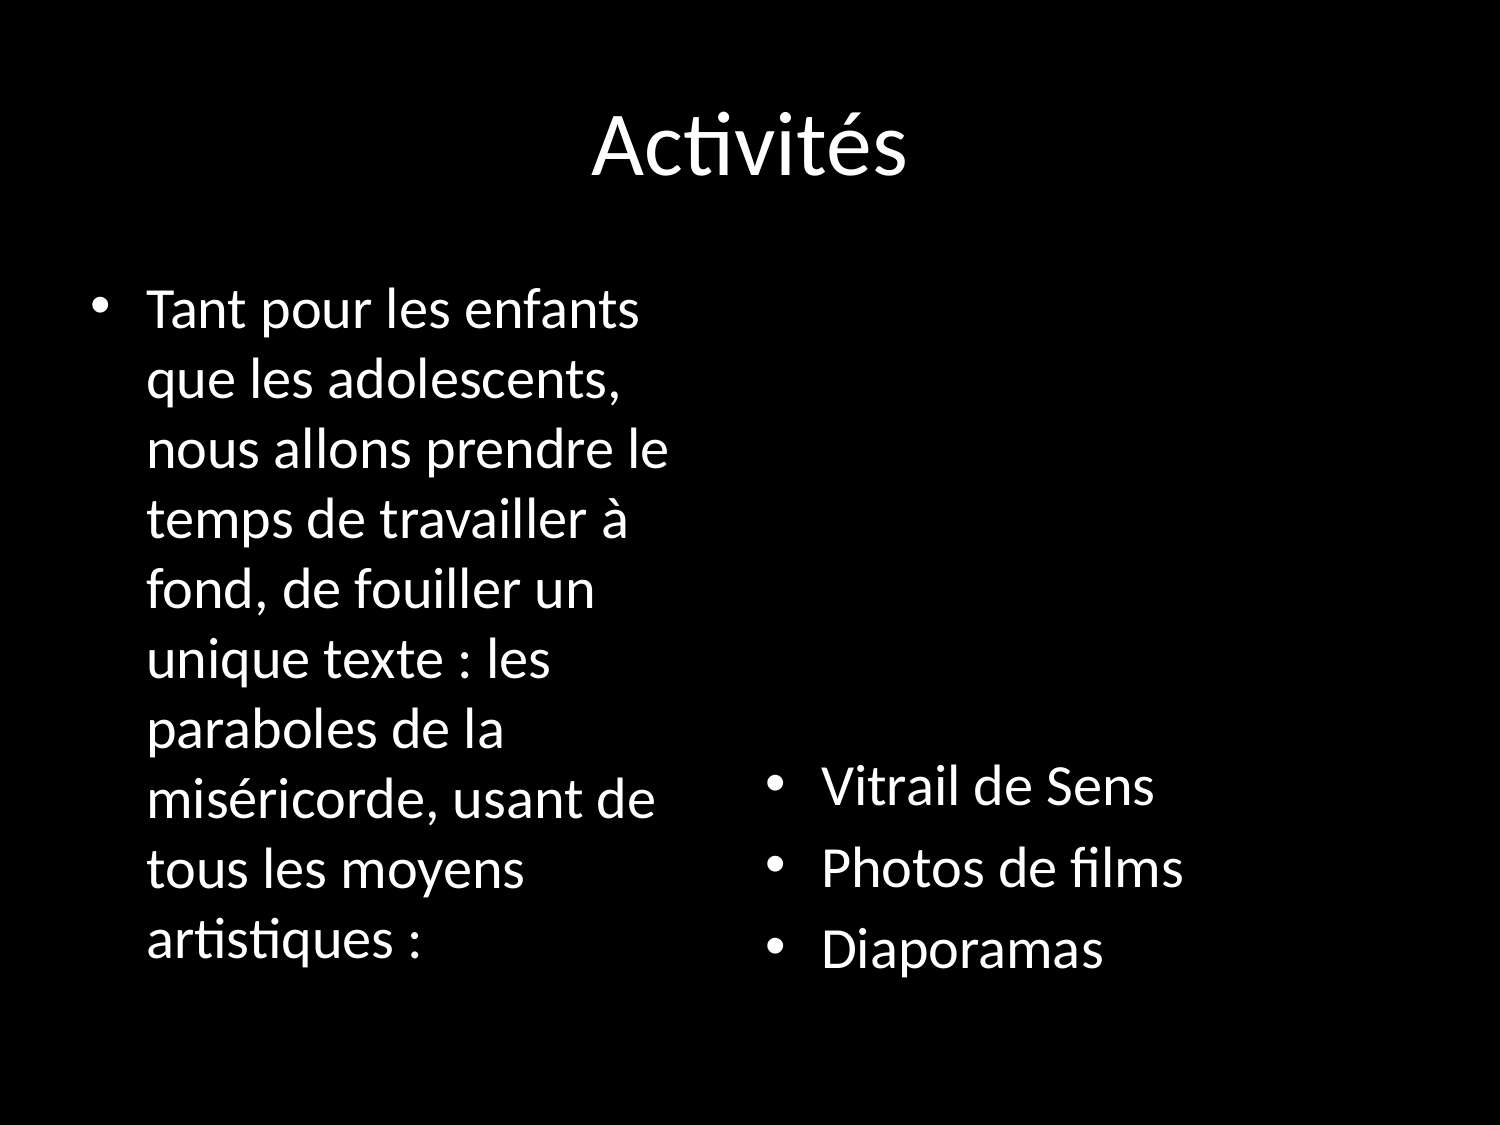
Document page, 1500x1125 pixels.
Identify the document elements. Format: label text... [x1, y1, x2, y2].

list Tant pour les enfants que les adolescents, nous allons prendre le temps de travailler à fond, de fouiller un unique texte : les paraboles de la miséricorde, usant de tous les moyens artistiques : [75, 262, 738, 1005]
title Activités [75, 45, 1425, 233]
list Vitrail de Sens Photos de films Diaporamas [750, 739, 1413, 1064]
